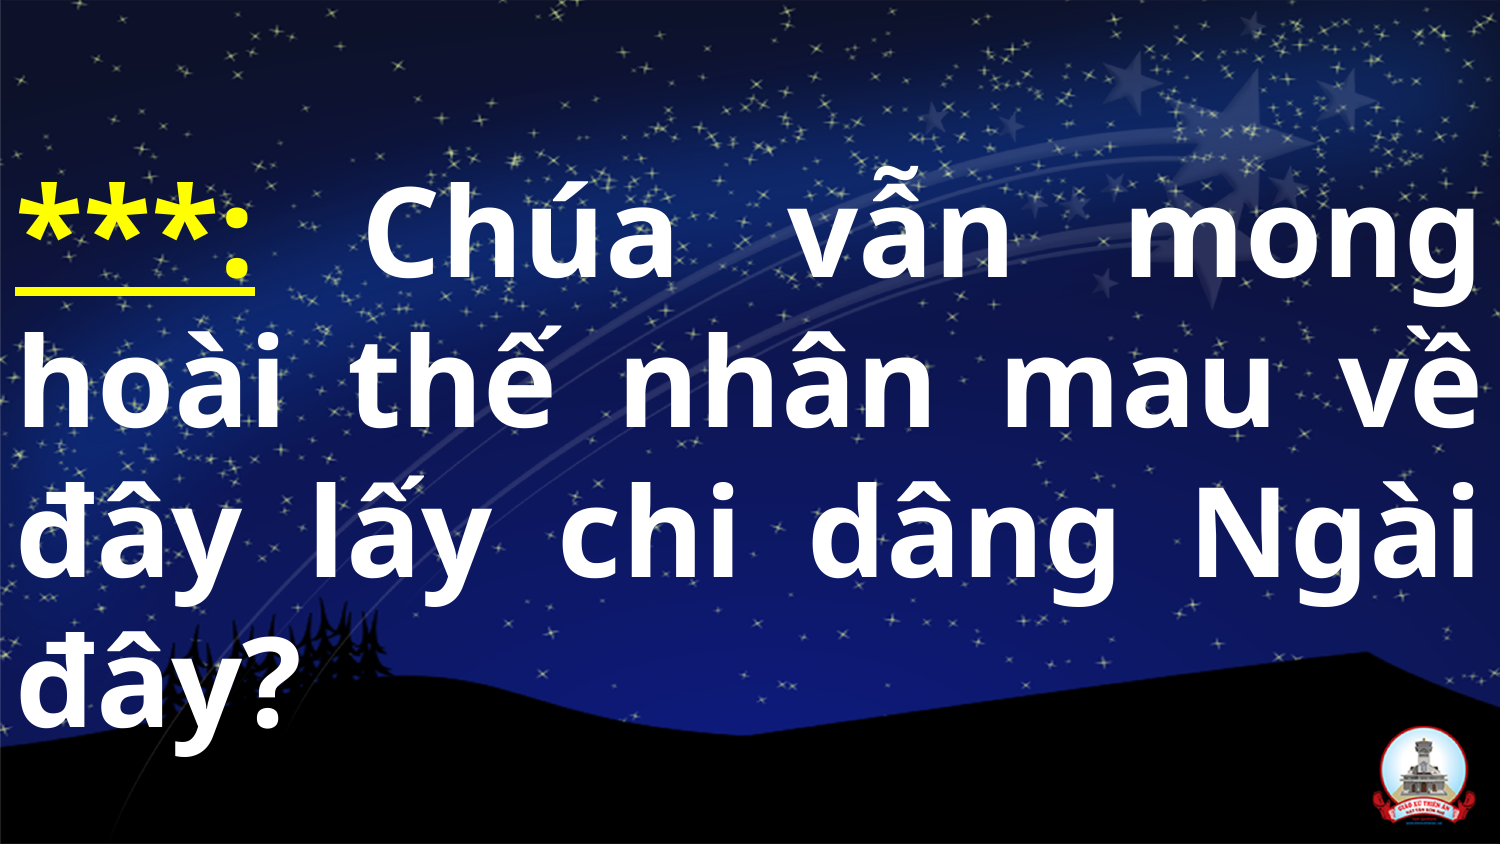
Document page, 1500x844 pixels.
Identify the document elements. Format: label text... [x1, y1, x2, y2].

subtitle ***: Chúa vẫn mong hoài thế nhân mau về đây lấy chi dâng Ngài đây? [0, 0, 1500, 844]
